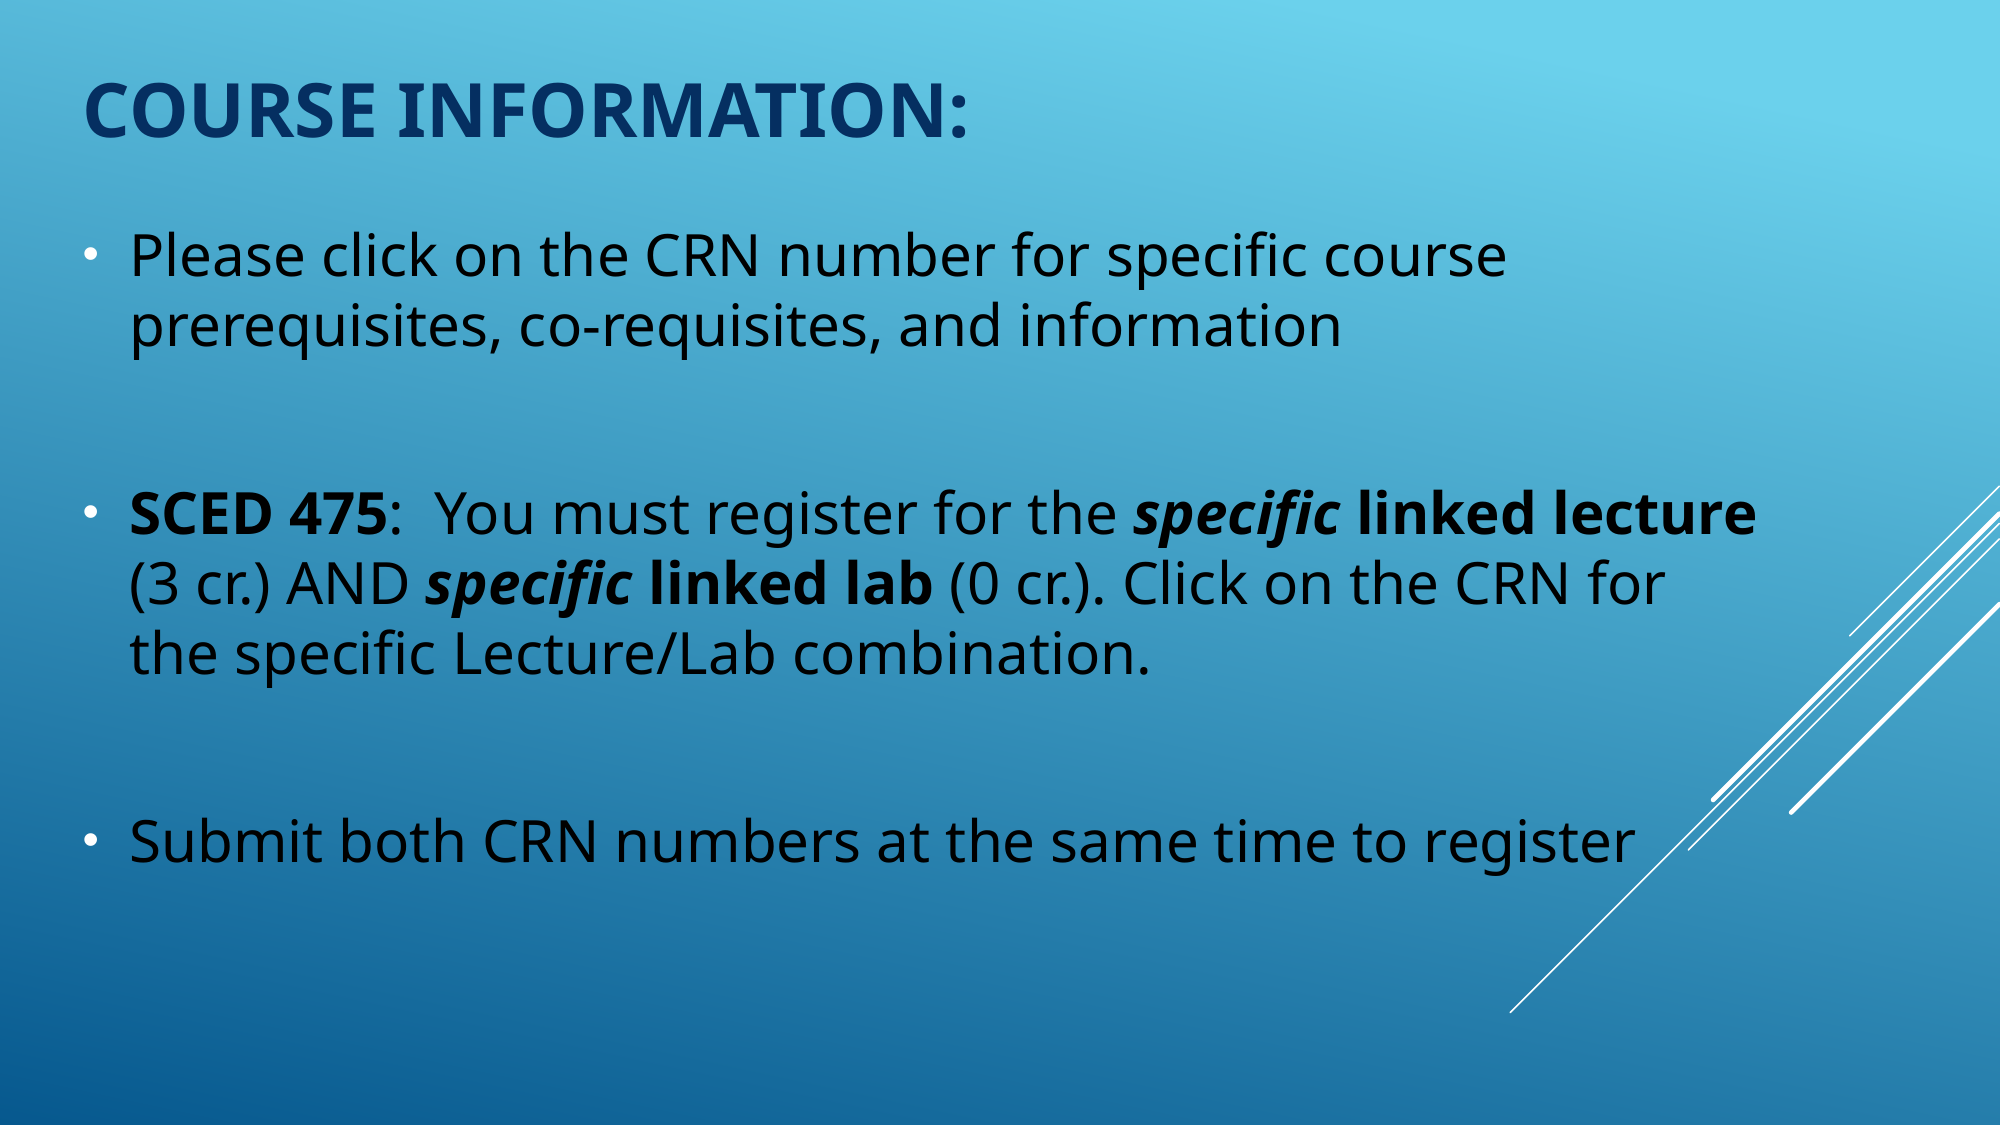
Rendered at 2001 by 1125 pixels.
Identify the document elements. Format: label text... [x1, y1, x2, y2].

list Please click on the CRN number for specific course prerequisites, co-requisites, and information SCED 475: You must register for the specific linked lecture (3 cr.) AND specific linked lab (0 cr.). Click on the CRN for the specific Lecture/Lab combination. Submit both CRN numbers at the same time to register [67, 186, 1776, 1013]
title Course Information: [67, 28, 1888, 187]
